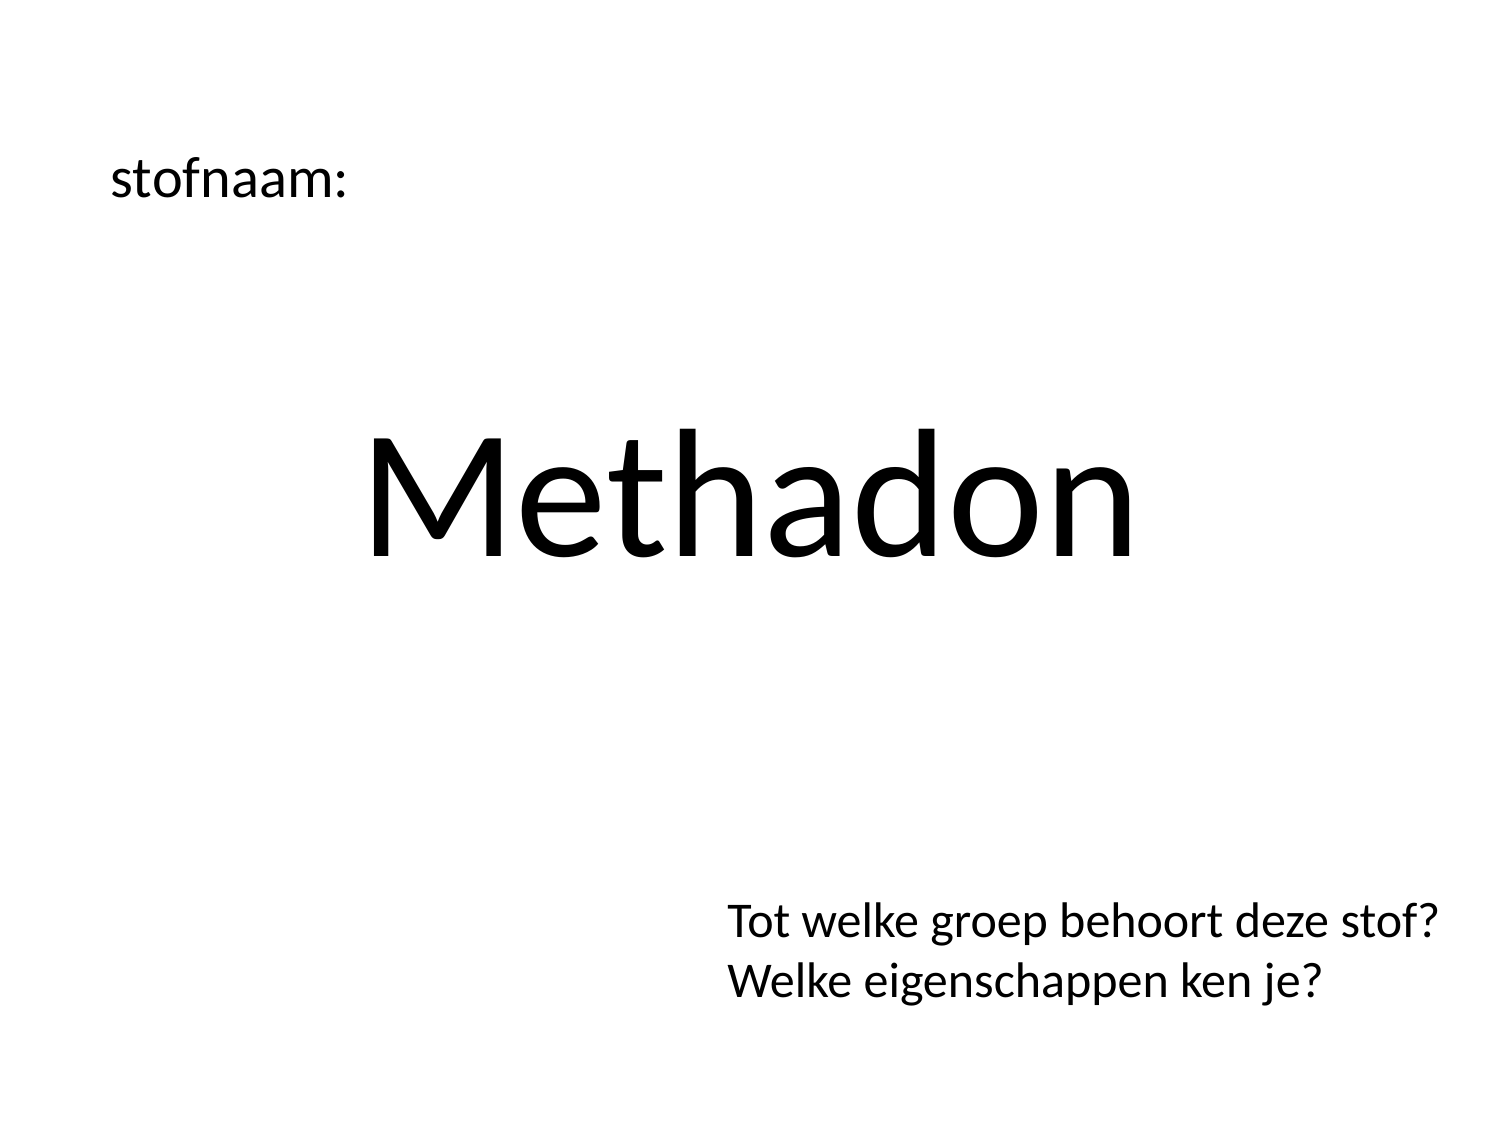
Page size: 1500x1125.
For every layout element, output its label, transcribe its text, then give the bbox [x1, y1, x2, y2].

text_box Tot welke groep behoort deze stof? Welke eigenschappen ken je? [712, 880, 1500, 1016]
text_box stofnaam: [96, 131, 606, 217]
title Methadon [75, 389, 1425, 577]
